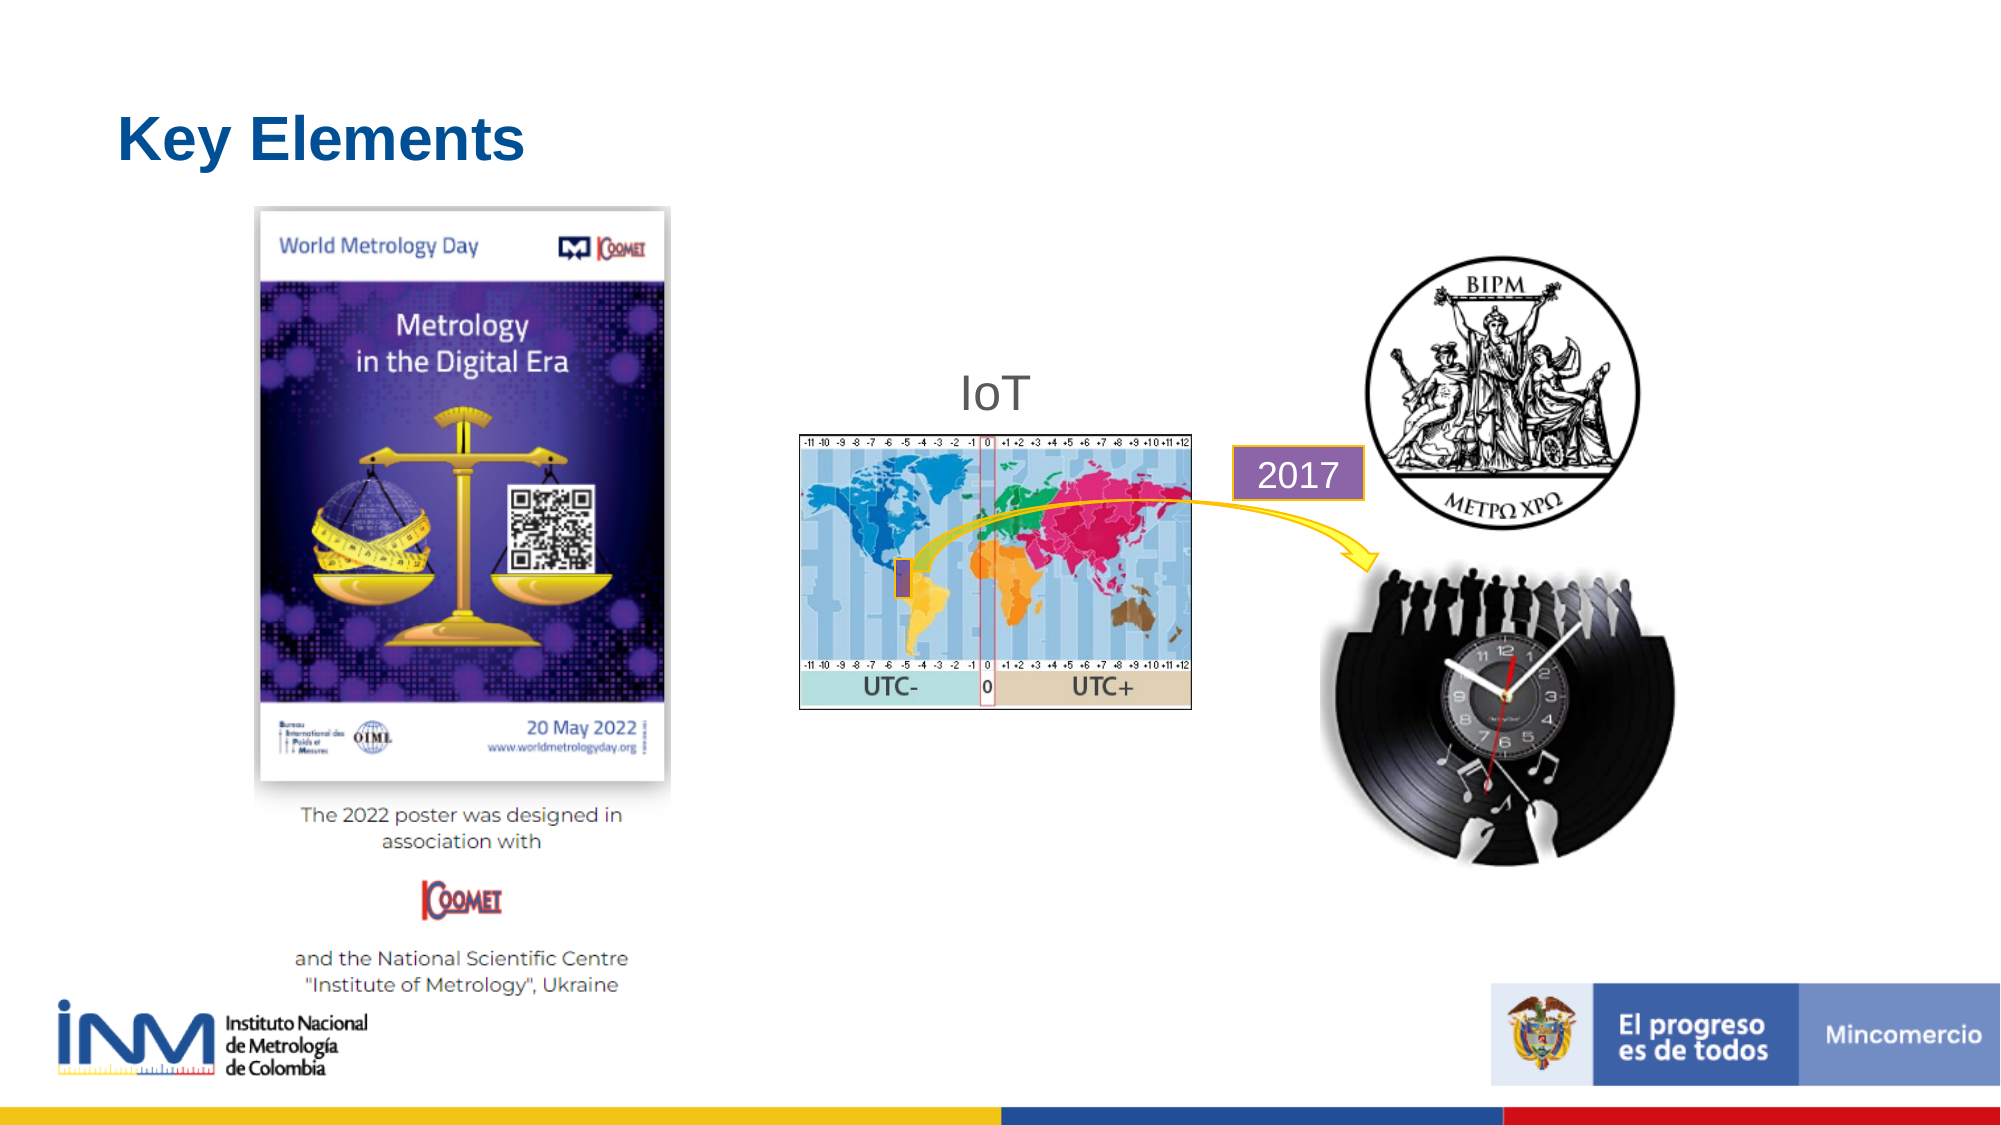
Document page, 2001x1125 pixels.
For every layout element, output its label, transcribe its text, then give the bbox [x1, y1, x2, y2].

text_box 2017 [1232, 445, 1363, 501]
text_box Key Elements [102, 90, 543, 181]
text_box IoT [907, 353, 1084, 429]
picture [0, 4, 2001, 1125]
text_box [1192, 500, 1380, 558]
